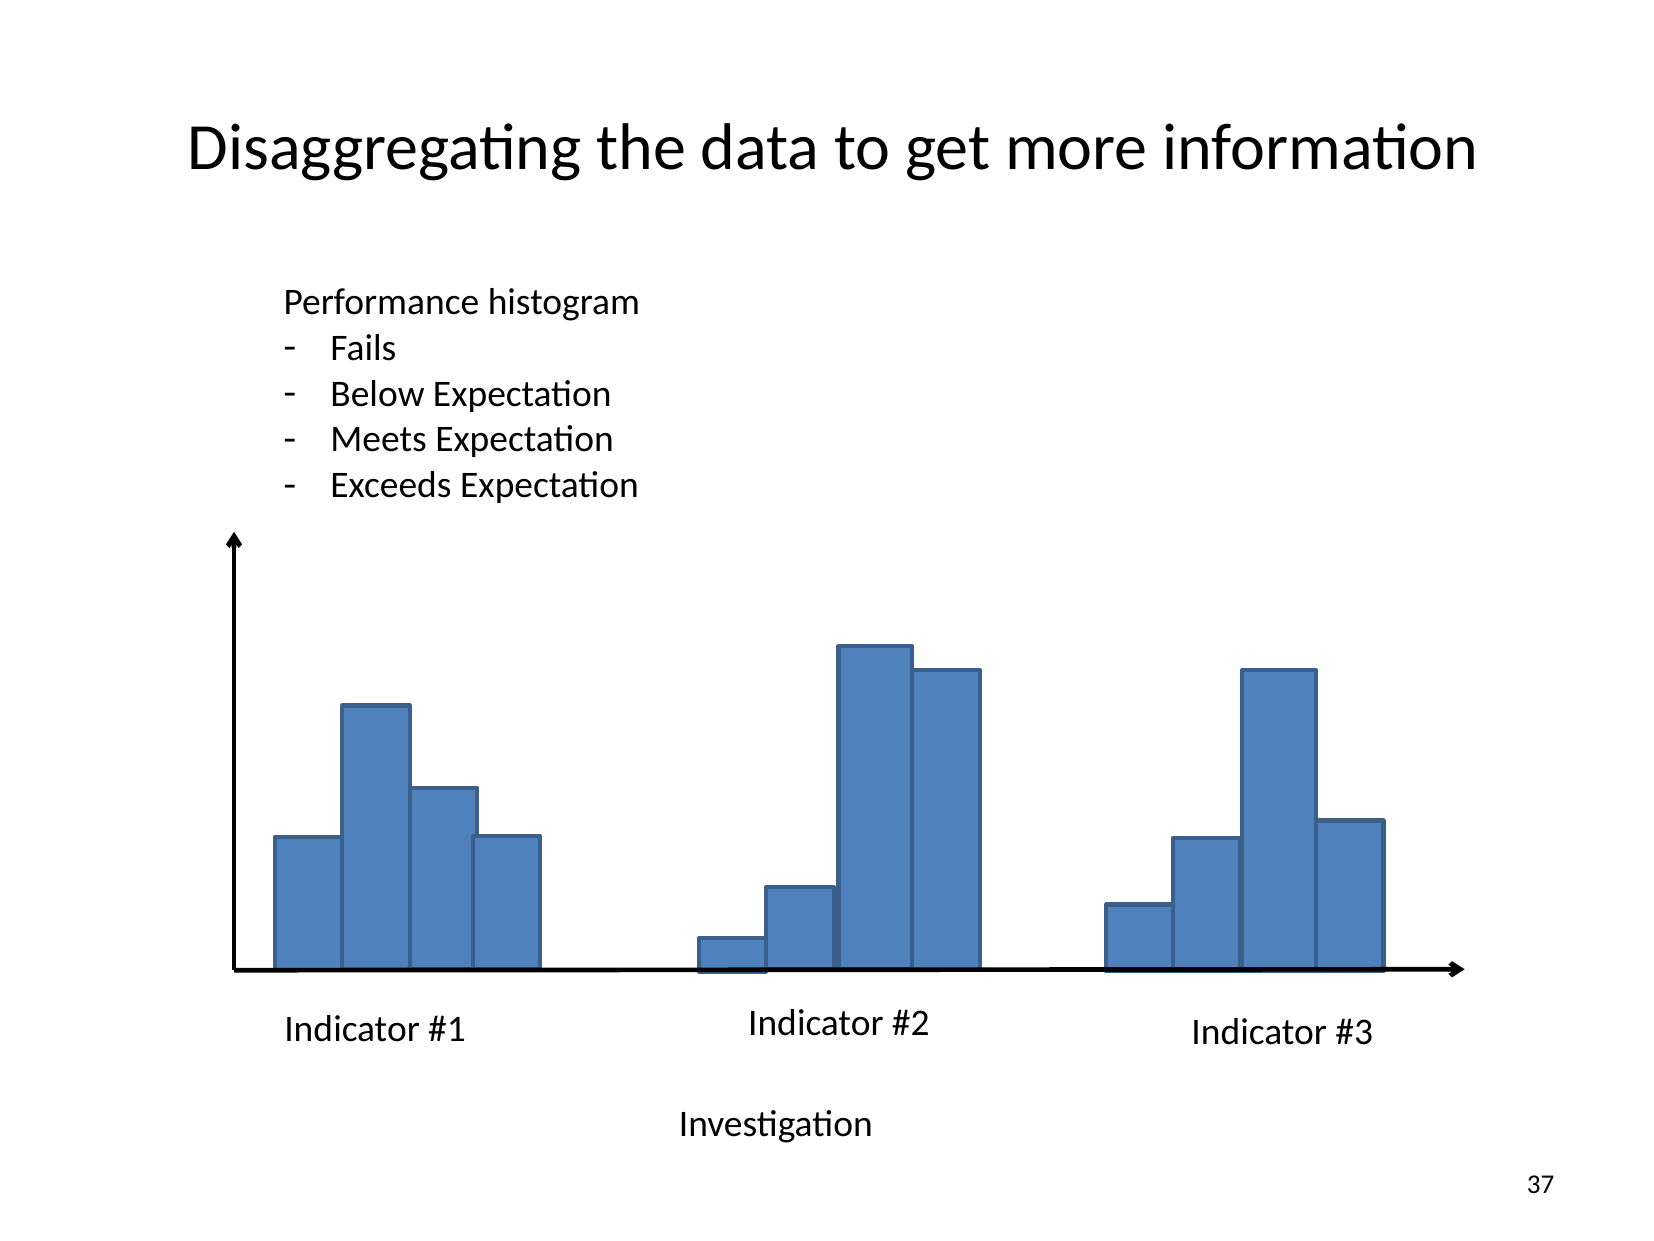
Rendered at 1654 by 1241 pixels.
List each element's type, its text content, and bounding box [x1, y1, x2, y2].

title Disaggregating the data to get more information [89, 76, 1578, 211]
text_box Indicator #3 [1176, 998, 1390, 1059]
text_box Performance histogram Fails Below Expectation Meets Expectation Exceeds Expectation [268, 268, 767, 513]
text_box [408, 786, 479, 967]
text_box [1171, 836, 1242, 967]
text_box [273, 835, 340, 967]
text_box [340, 703, 412, 967]
slide_number 37 [1185, 1149, 1571, 1216]
text_box Indicator #2 [733, 989, 946, 1051]
text_box [1104, 902, 1171, 967]
text_box [764, 885, 836, 967]
text_box Indicator #1 [269, 995, 483, 1057]
text_box [697, 936, 764, 967]
text_box [1314, 818, 1386, 967]
text_box [471, 834, 542, 967]
text_box Investigation [664, 1090, 936, 1151]
text_box [910, 668, 982, 967]
text_box [1240, 668, 1318, 967]
text_box [836, 644, 914, 967]
